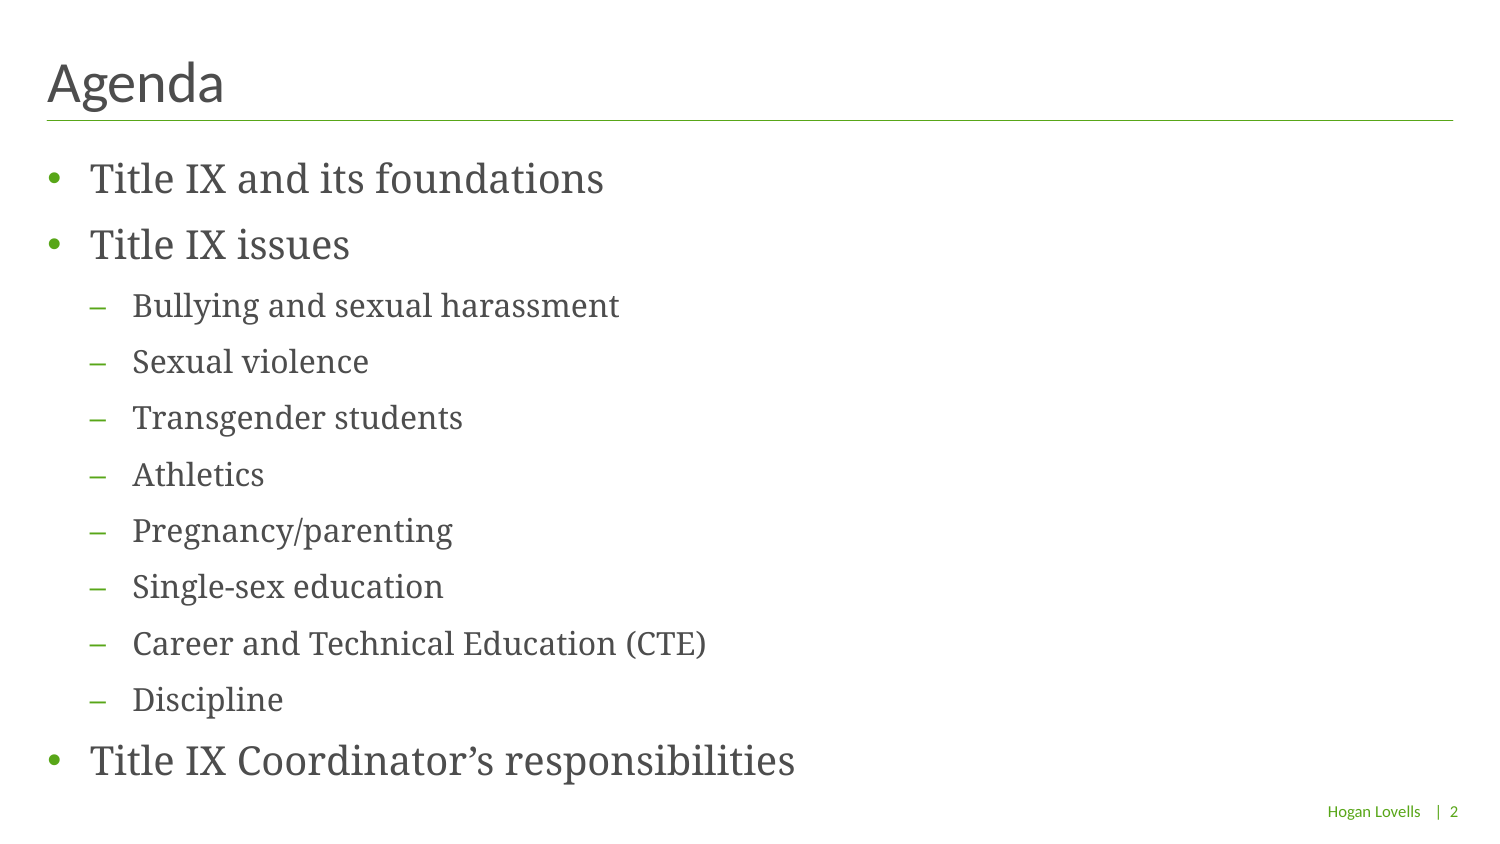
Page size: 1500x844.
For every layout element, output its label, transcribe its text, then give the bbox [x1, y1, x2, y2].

title Agenda [46, 46, 1454, 121]
list Title IX and its foundations Title IX issues Bullying and sexual harassment Sexual violence Transgender students Athletics Pregnancy/parenting Single-sex education Career and Technical Education (CTE) Discipline Title IX Coordinator’s responsibilities [46, 147, 1454, 795]
slide_number | 2 [1426, 793, 1474, 829]
footer Hogan Lovells [945, 795, 1421, 829]
